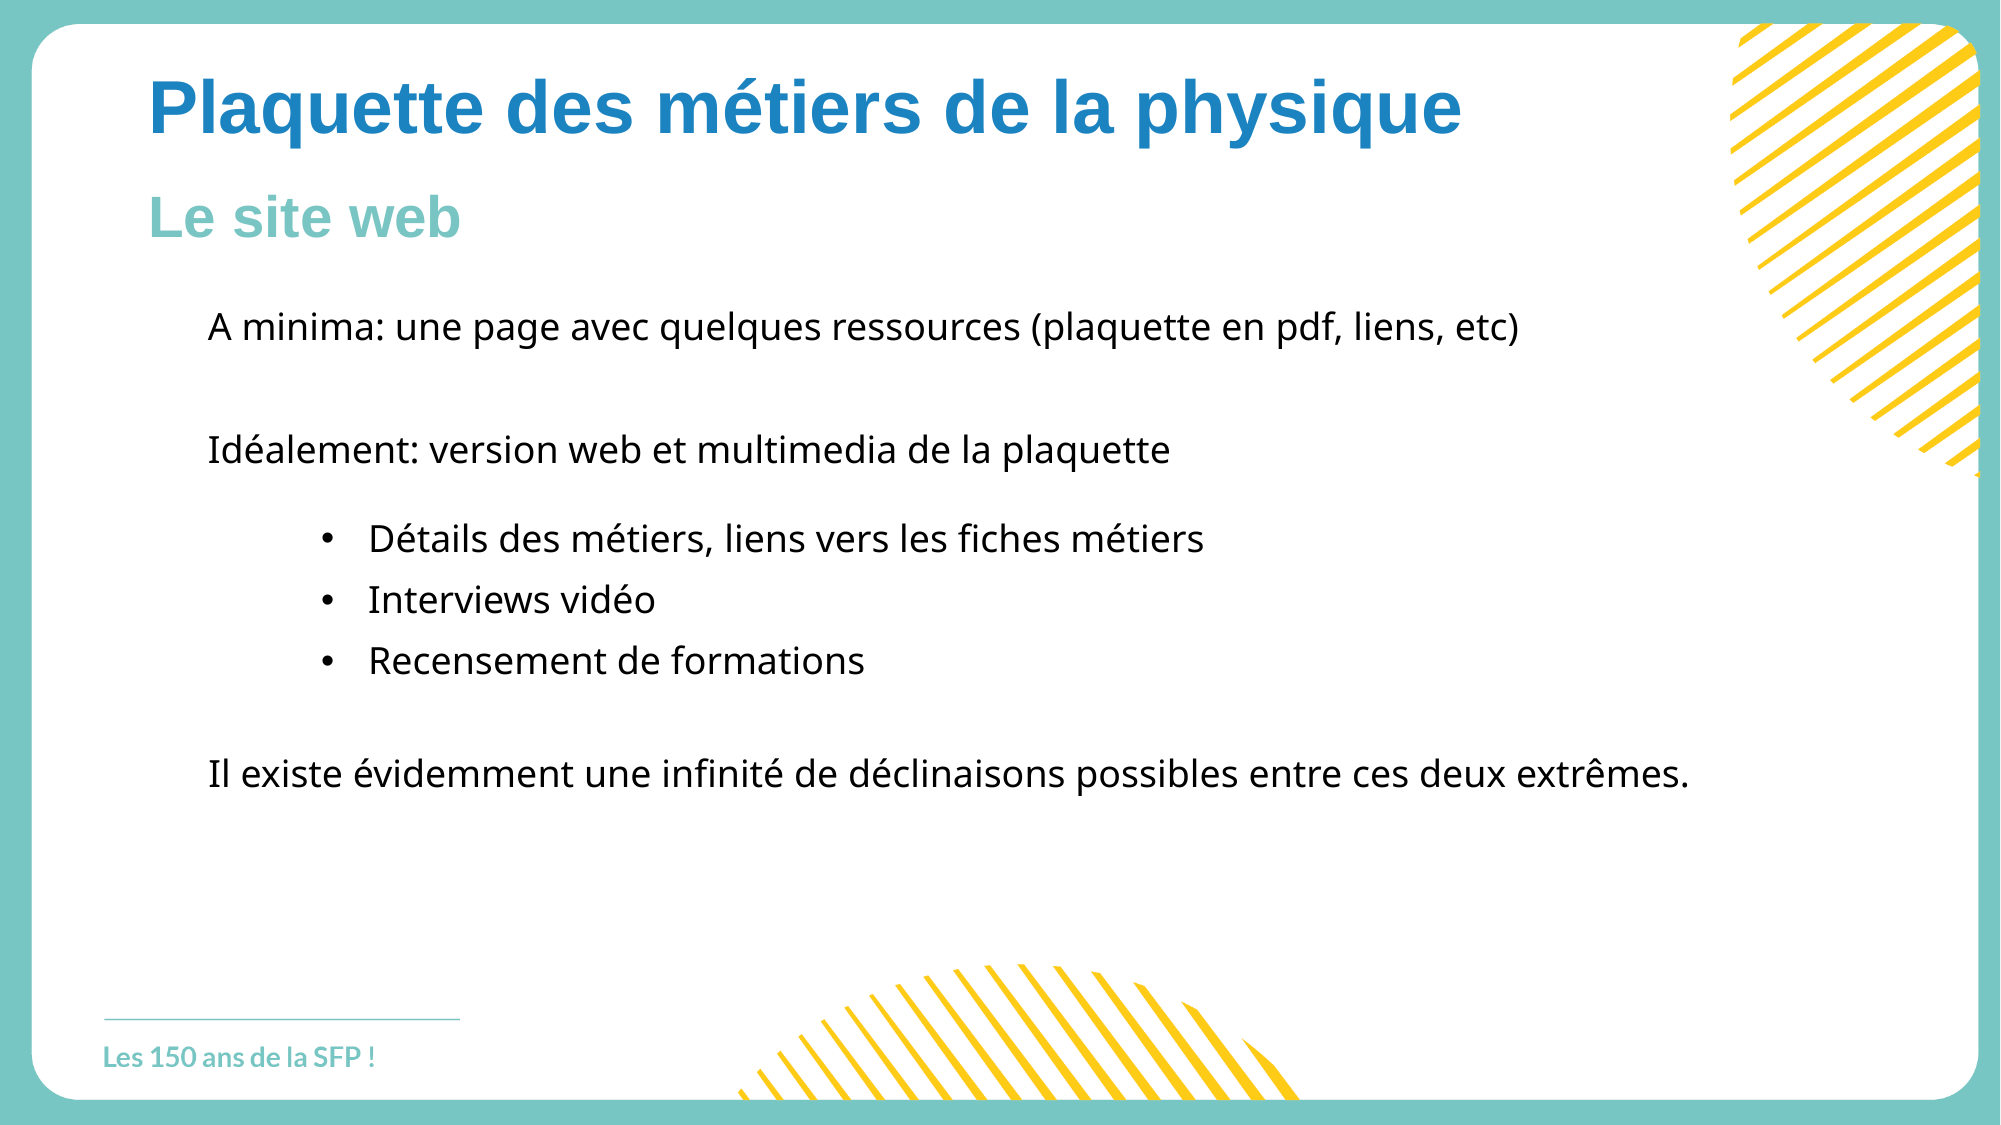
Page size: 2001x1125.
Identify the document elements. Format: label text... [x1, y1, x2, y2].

picture [0, 0, 2001, 1125]
title Plaquette des métiers de la physique [133, 57, 1483, 161]
text_box Il existe évidemment une infinité de déclinaisons possibles entre ces deux extrêmes. [193, 747, 1801, 850]
list Le site web [133, 179, 799, 269]
text_box A minima: une page avec quelques ressources (plaquette en pdf, liens, etc) Idéalement: version web et multimedia de la plaquette [192, 300, 1800, 503]
text_box Détails des métiers, liens vers les fiches métiers Interviews vidéo Recensement de formations [306, 512, 1736, 714]
